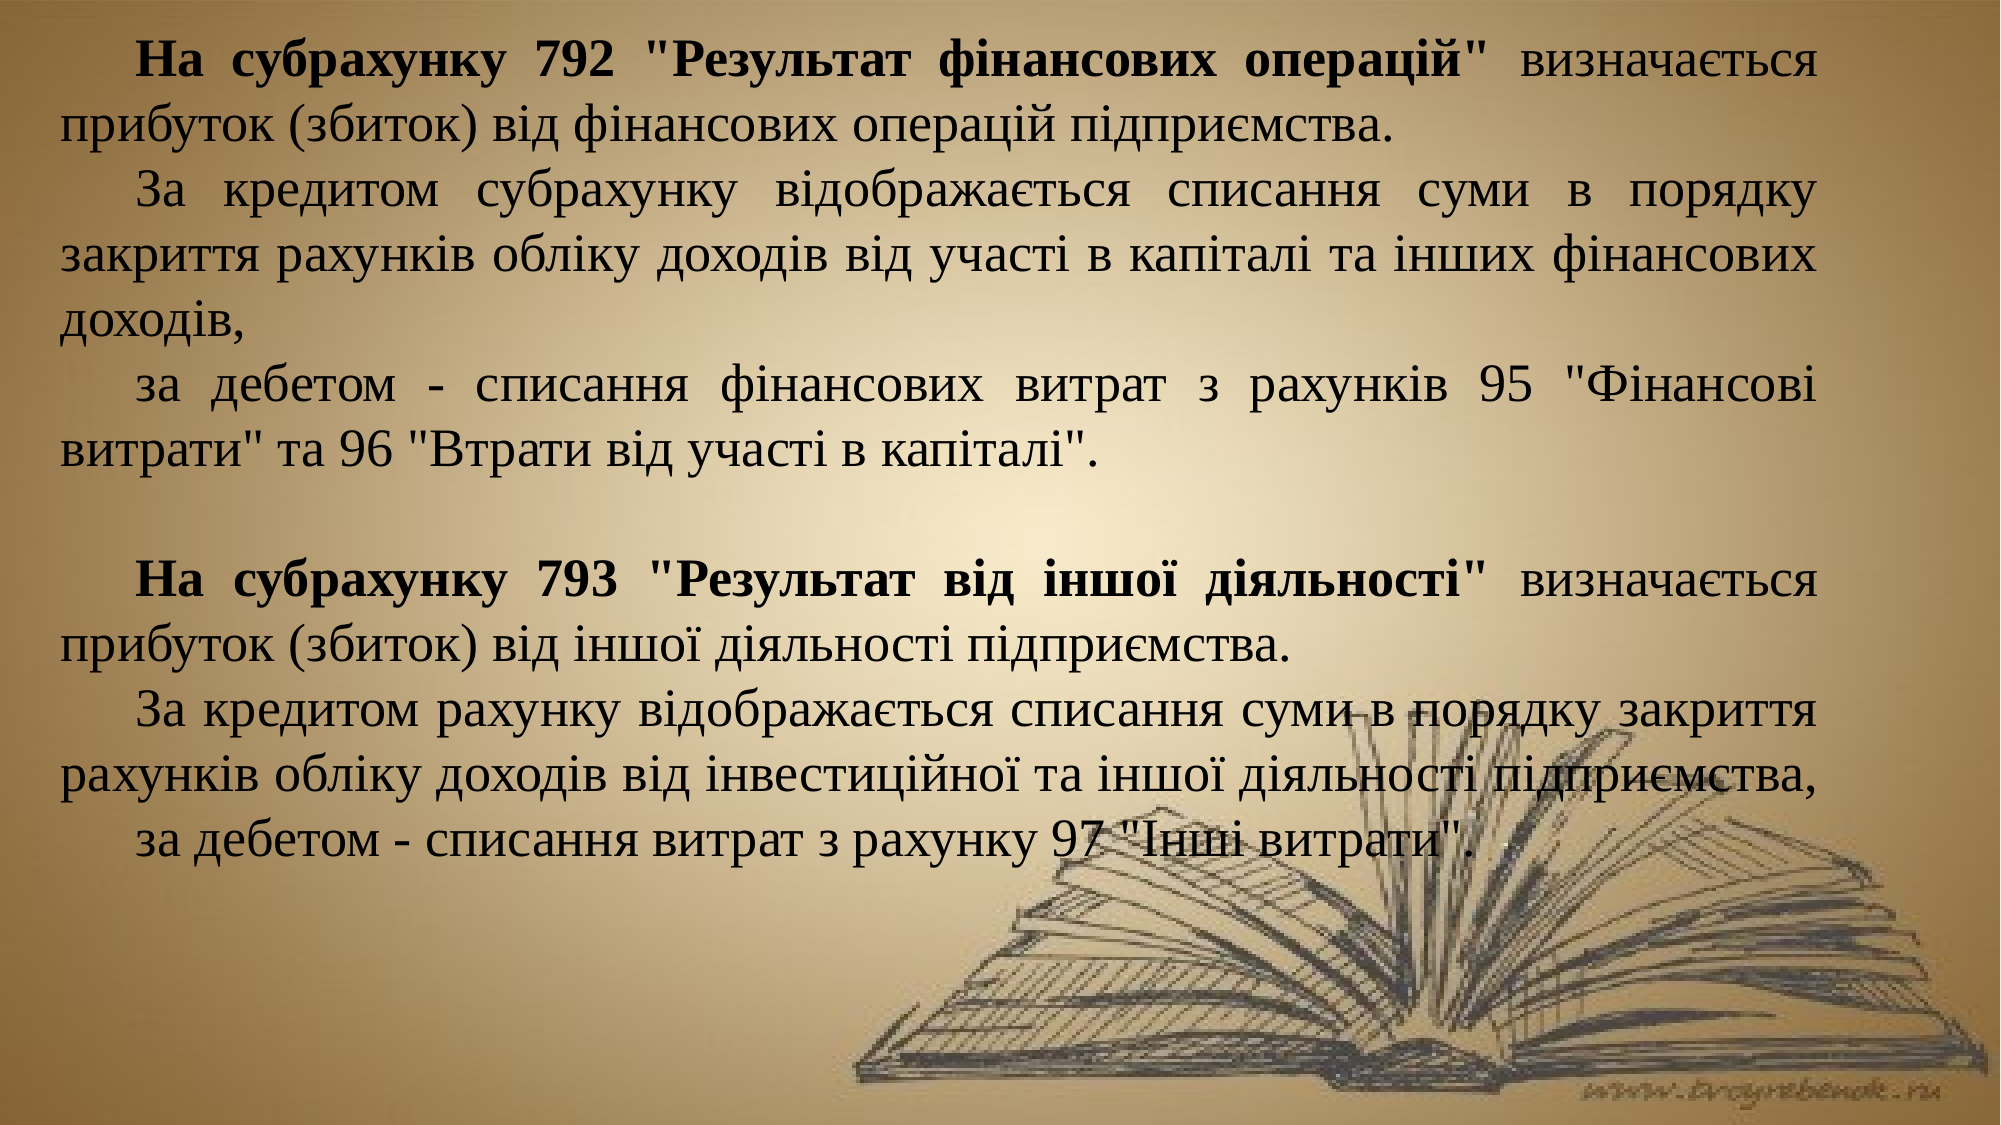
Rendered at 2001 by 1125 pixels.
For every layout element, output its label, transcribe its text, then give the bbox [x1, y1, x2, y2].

picture [0, 0, 2001, 1125]
text_box На субрахунку 792 "Результат фінансових операцій" визначається прибуток (збиток) від фінансових операцій підприємства. За кредитом субрахунку відображається списання суми в порядку закриття рахунків обліку доходів від участі в капіталі та інших фінансових доходів, за дебетом - списання фінансових витрат з рахунків 95 "Фінансові витрати" та 96 "Втрати від участі в капіталі". На субрахунку 793 "Результат від іншої діяльності" визначається прибуток (збиток) від іншої діяльності підприємства. За кредитом рахунку відображається списання суми в порядку закриття рахунків обліку доходів від інвестиційної та іншої діяльності підприємства, за дебетом - списання витрат з рахунку 97 "Інші витрати". [46, 15, 1835, 875]
